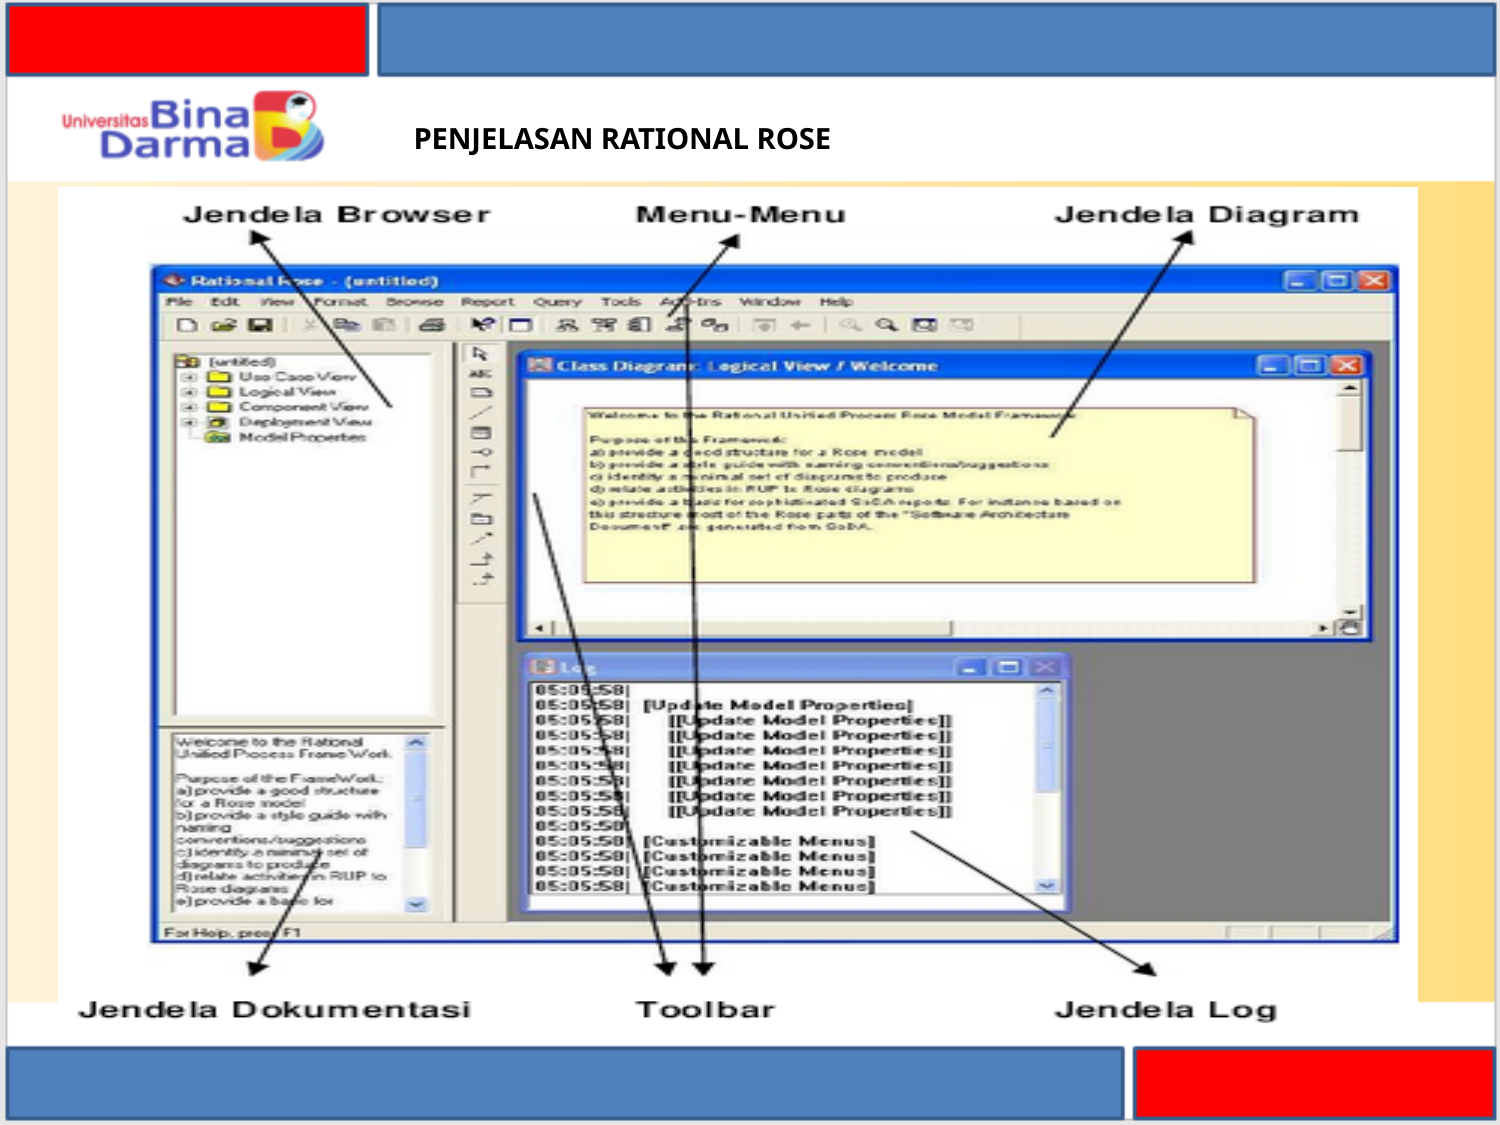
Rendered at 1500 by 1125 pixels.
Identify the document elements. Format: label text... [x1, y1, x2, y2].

picture [0, 0, 1500, 1125]
title PENJELASAN RATIONAL ROSE [398, 116, 1437, 200]
